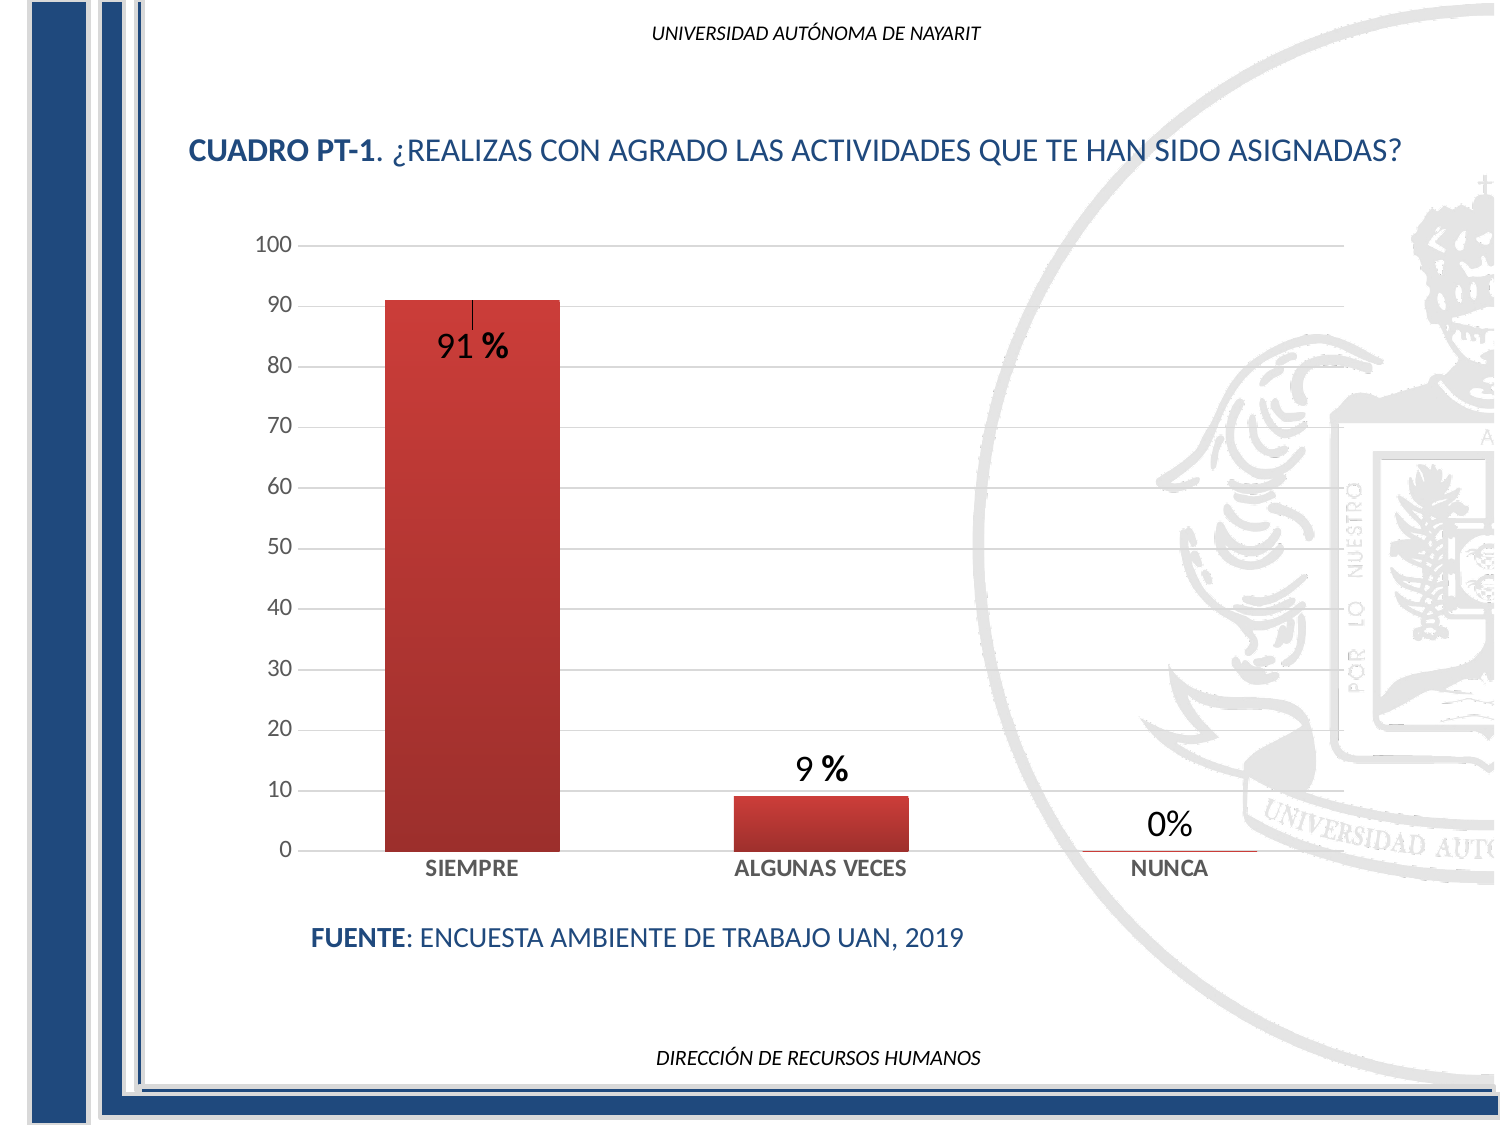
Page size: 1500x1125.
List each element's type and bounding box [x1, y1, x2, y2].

chart [231, 219, 1368, 897]
text_box [29, 0, 1500, 1125]
